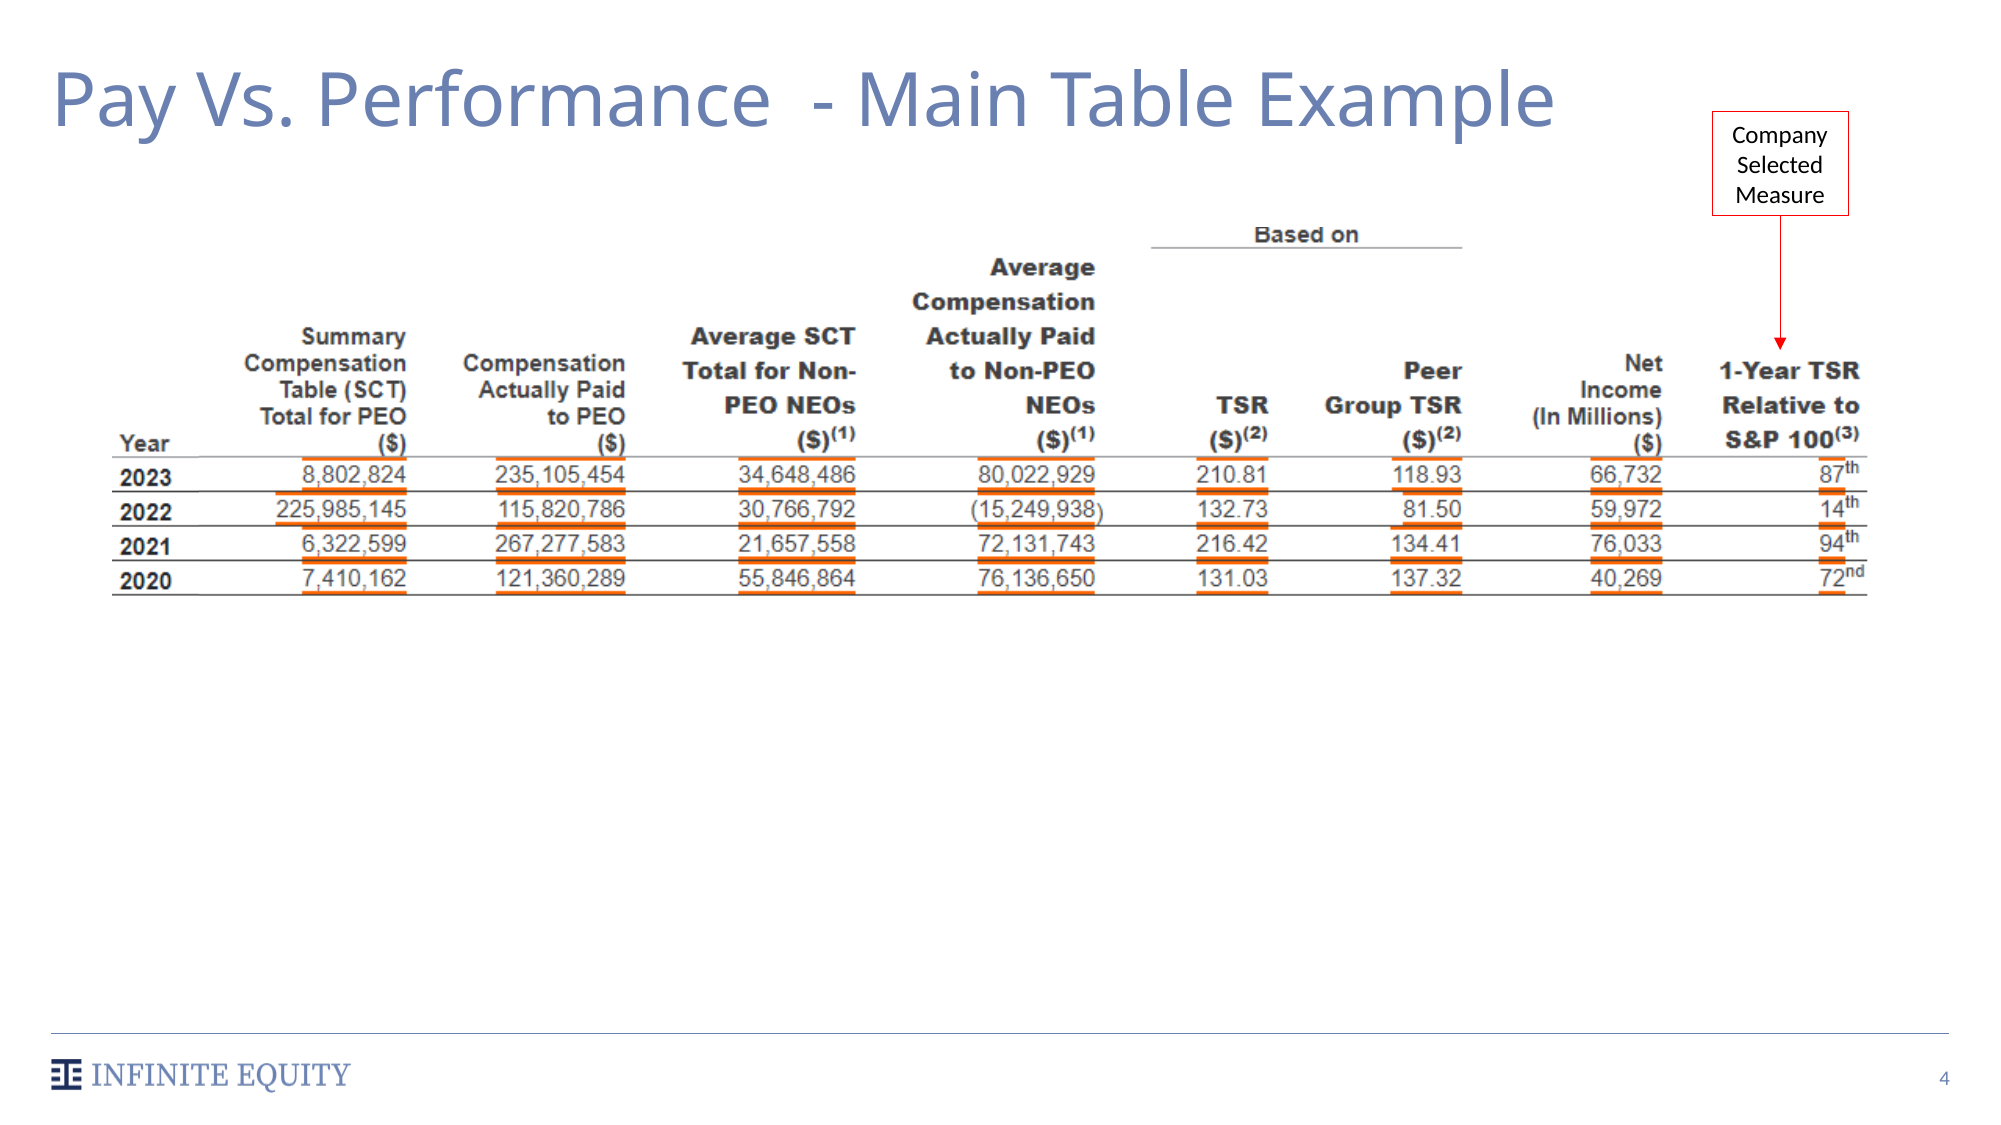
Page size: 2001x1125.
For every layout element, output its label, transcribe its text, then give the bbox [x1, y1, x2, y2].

picture [51, 1059, 351, 1093]
text_box 4 [1904, 1061, 1950, 1092]
text_box Company Selected Measure [1712, 111, 1849, 216]
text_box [112, 227, 1880, 607]
title Pay Vs. Performance - Main Table Example [51, 61, 1950, 144]
